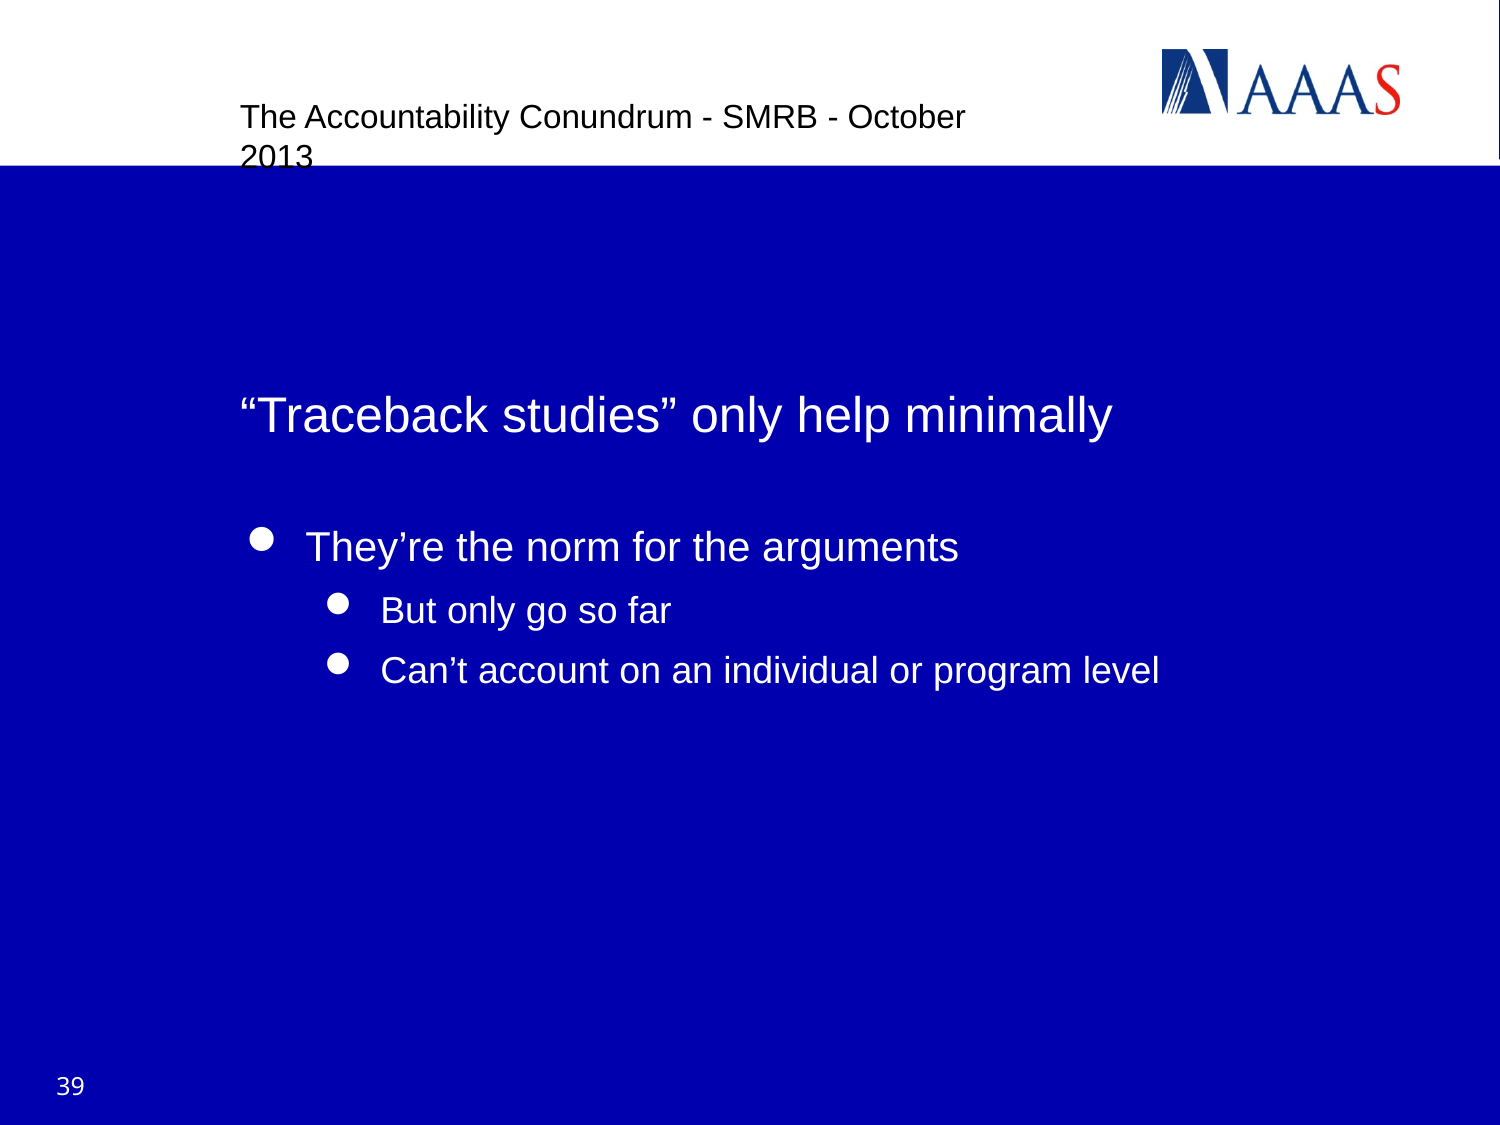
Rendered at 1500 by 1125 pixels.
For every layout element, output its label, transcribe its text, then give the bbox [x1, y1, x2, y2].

list They’re the norm for the arguments But only go so far Can’t account on an individual or program level [224, 512, 1276, 1051]
title “Traceback studies” only help minimally [224, 374, 1276, 463]
footer The Accountability Conundrum - SMRB - October 2013 [224, 87, 1051, 151]
picture [1162, 49, 1400, 115]
slide_number 39 [0, 1062, 101, 1125]
